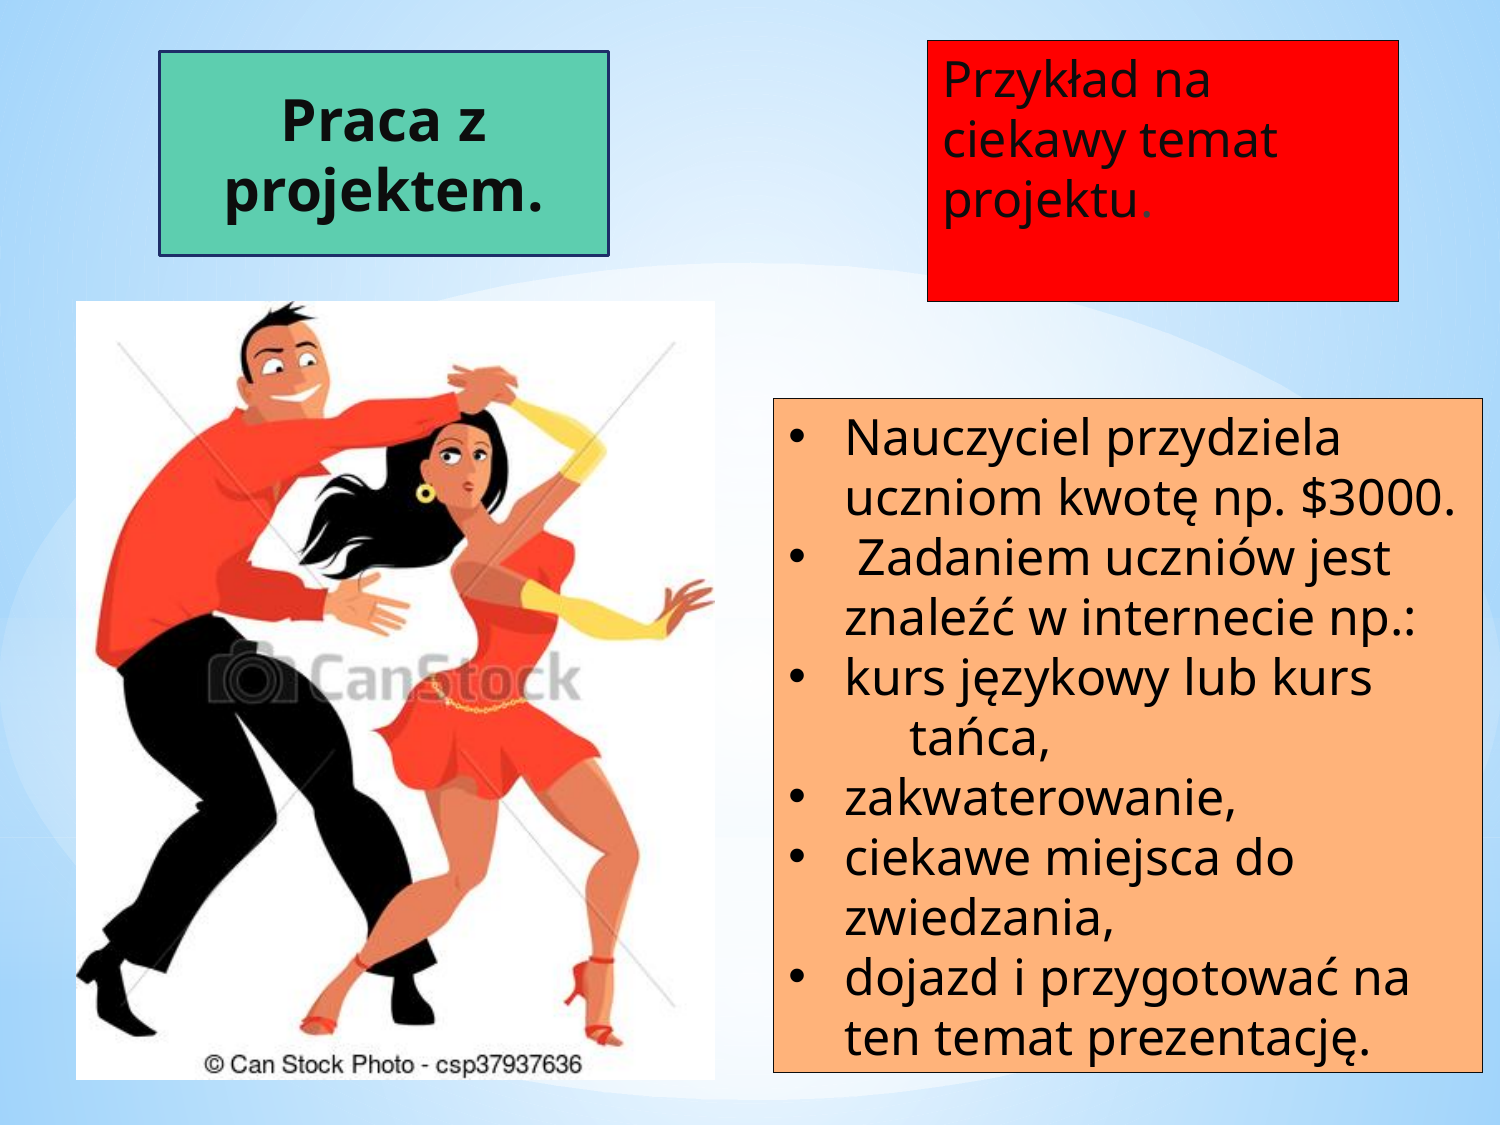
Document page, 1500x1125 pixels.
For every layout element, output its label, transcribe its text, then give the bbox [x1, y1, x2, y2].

list Przykład na ciekawy temat projektu. [927, 40, 1399, 302]
text_box Nauczyciel przydziela uczniom kwotę np. $3000. Zadaniem uczniów jest znaleźć w internecie np.: kurs językowy lub kurs tańca, zakwaterowanie, ciekawe miejsca do zwiedzania, dojazd i przygotować na ten temat prezentację. [773, 398, 1483, 1073]
text_box Praca z projektem. [158, 50, 610, 257]
picture [76, 300, 715, 1080]
